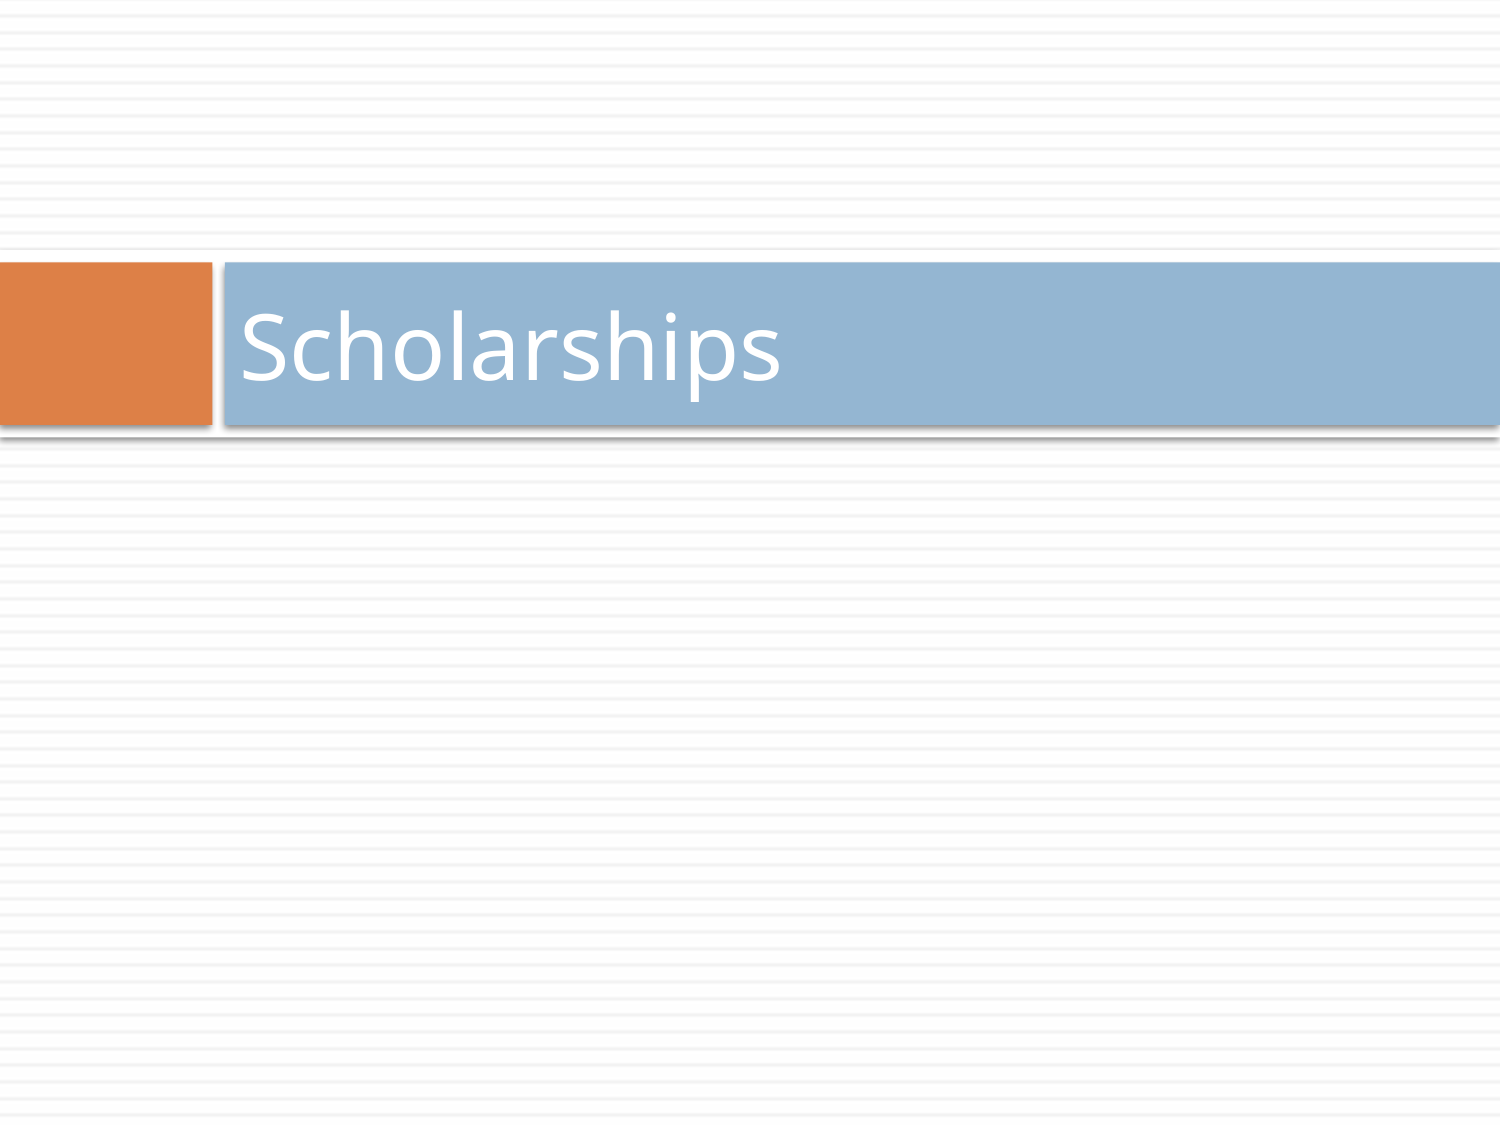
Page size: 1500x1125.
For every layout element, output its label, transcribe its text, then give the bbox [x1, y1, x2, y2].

title Scholarships [225, 262, 1475, 425]
